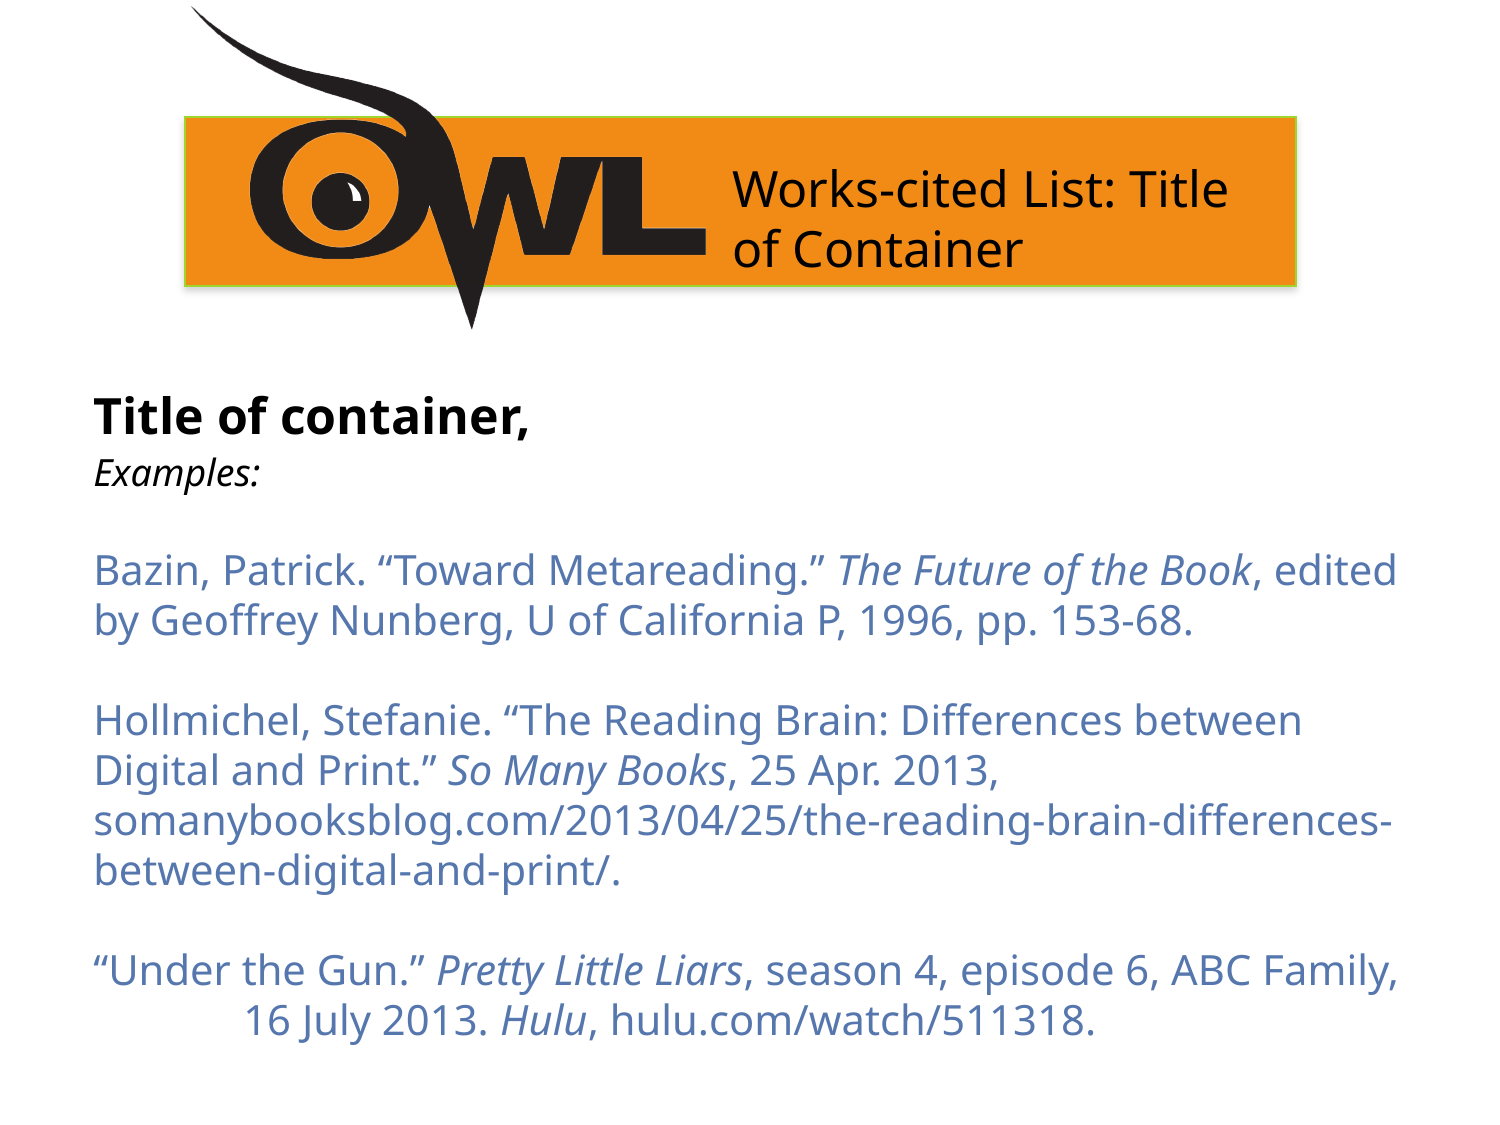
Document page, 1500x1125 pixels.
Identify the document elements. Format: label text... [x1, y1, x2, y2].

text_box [184, 0, 1297, 332]
text_box Title of container, Examples: Bazin, Patrick. “Toward Metareading.” The Future of the Book, edited by Geoffrey Nunberg, U of California P, 1996, pp. 153-68. Hollmichel, Stefanie. “The Reading Brain: Differences between Digital and Print.” So Many Books, 25 Apr. 2013, somanybooksblog.com/2013/04/25/the-reading-brain-differences-between-digital-and-print/. “Under the Gun.” Pretty Little Liars, season 4, episode 6, ABC Family, 16 July 2013. Hulu, hulu.com/watch/511318. [78, 371, 1422, 1102]
